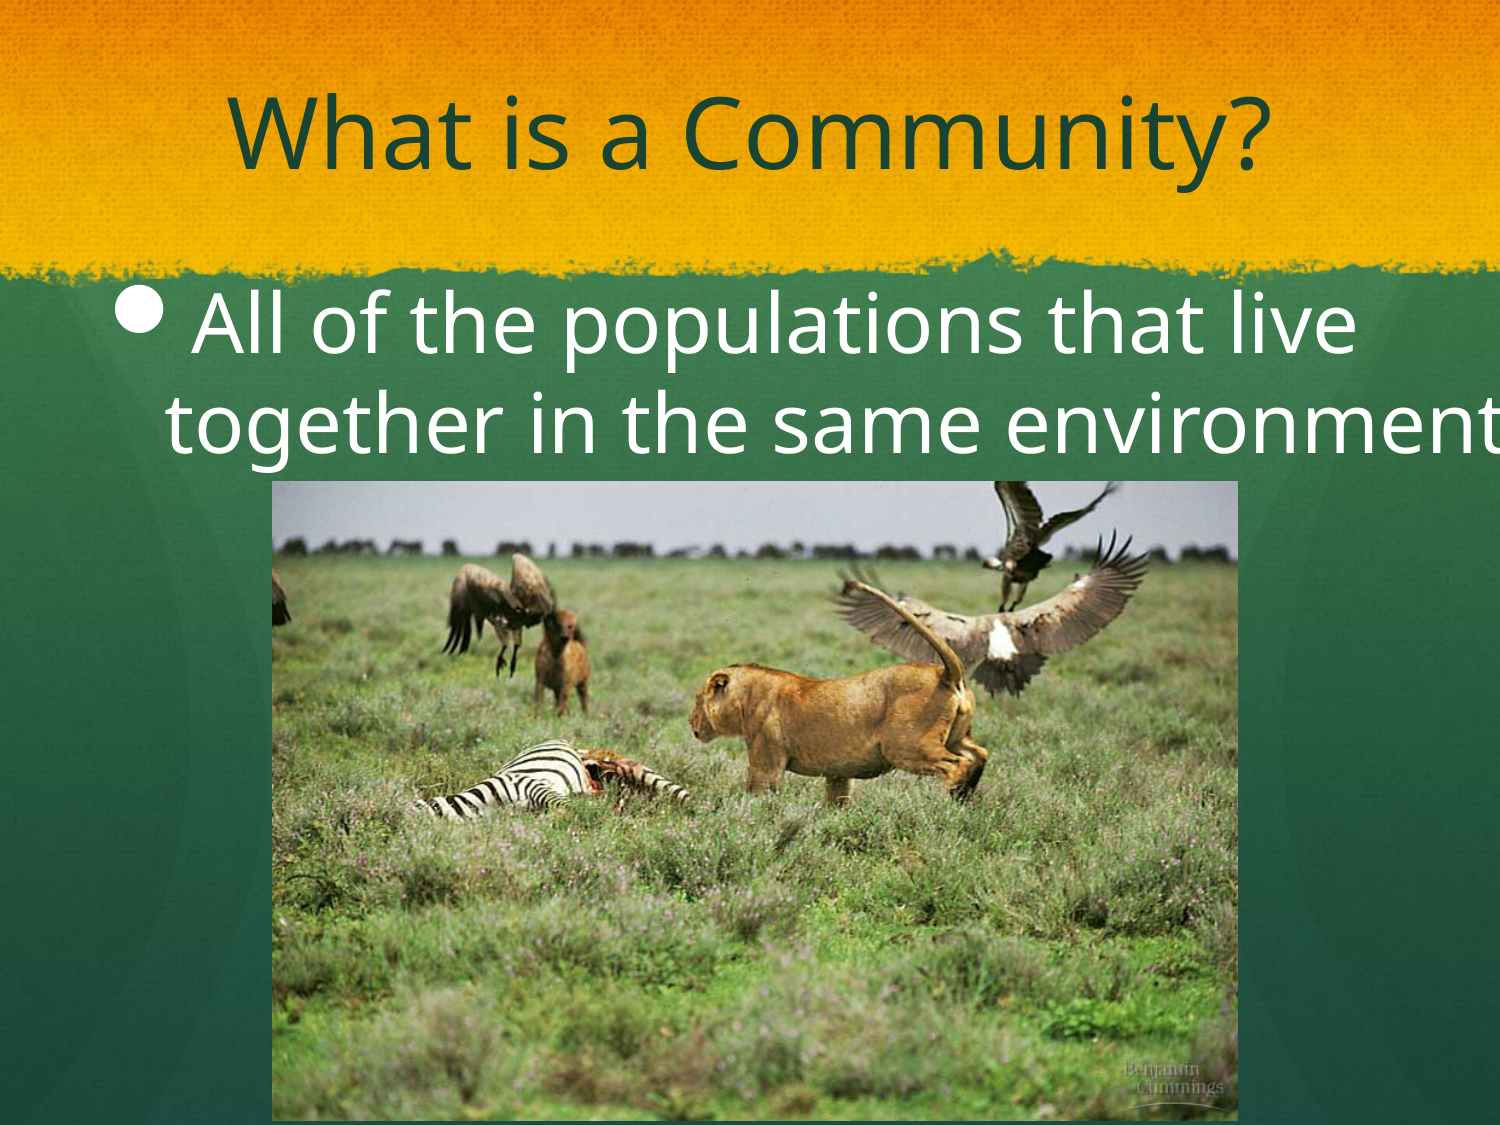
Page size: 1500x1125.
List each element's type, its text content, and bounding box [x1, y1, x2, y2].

list All of the populations that live together in the same environment [93, 262, 1500, 949]
picture [0, 0, 1500, 1125]
title What is a Community? [125, 13, 1375, 246]
